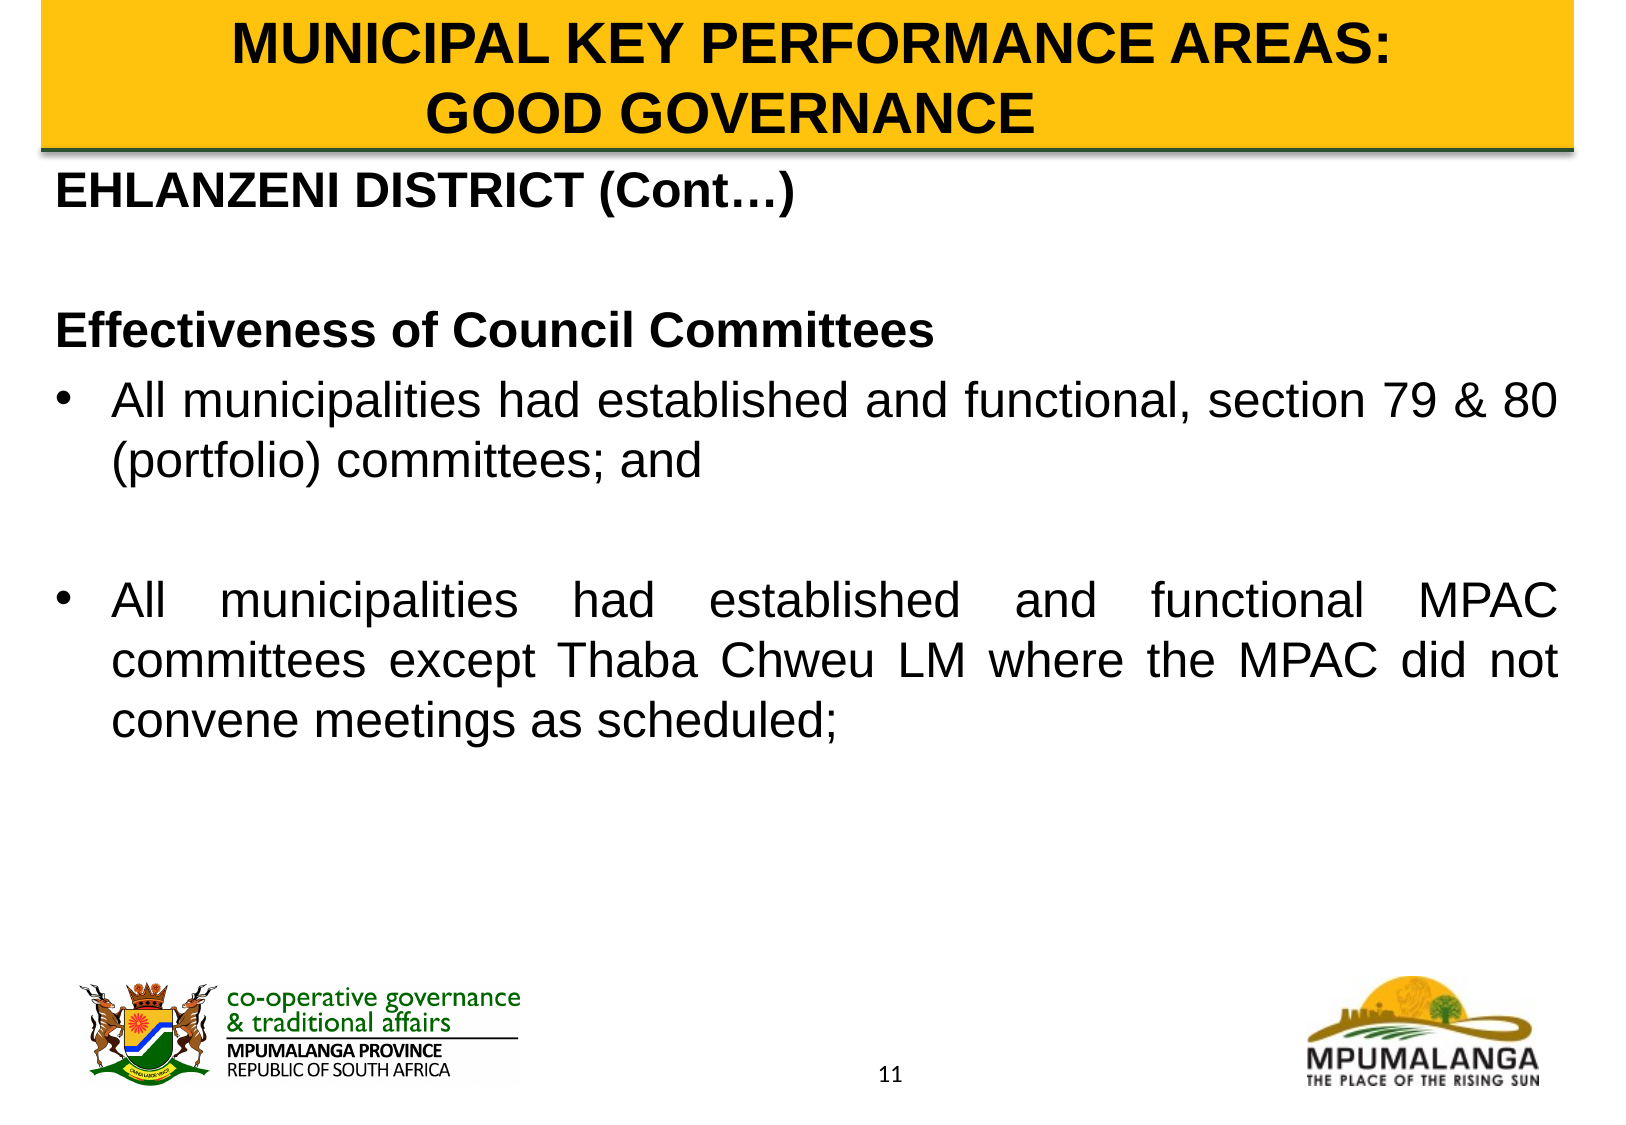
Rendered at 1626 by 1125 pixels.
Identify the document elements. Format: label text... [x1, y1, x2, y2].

picture [79, 982, 520, 1086]
picture [1307, 976, 1539, 1086]
title MUNICIPAL KEY PERFORMANCE AREAS: GOOD GOVERNANCE [81, 0, 1544, 149]
slide_number 11 [538, 1042, 918, 1103]
list EHLANZENI DISTRICT (Cont…) Effectiveness of Council Committees All municipalities had established and functional, section 79 & 80 (portfolio) committees; and All municipalities had established and functional MPAC committees except Thaba Chweu LM where the MPAC did not convene meetings as scheduled; [39, 149, 1574, 969]
